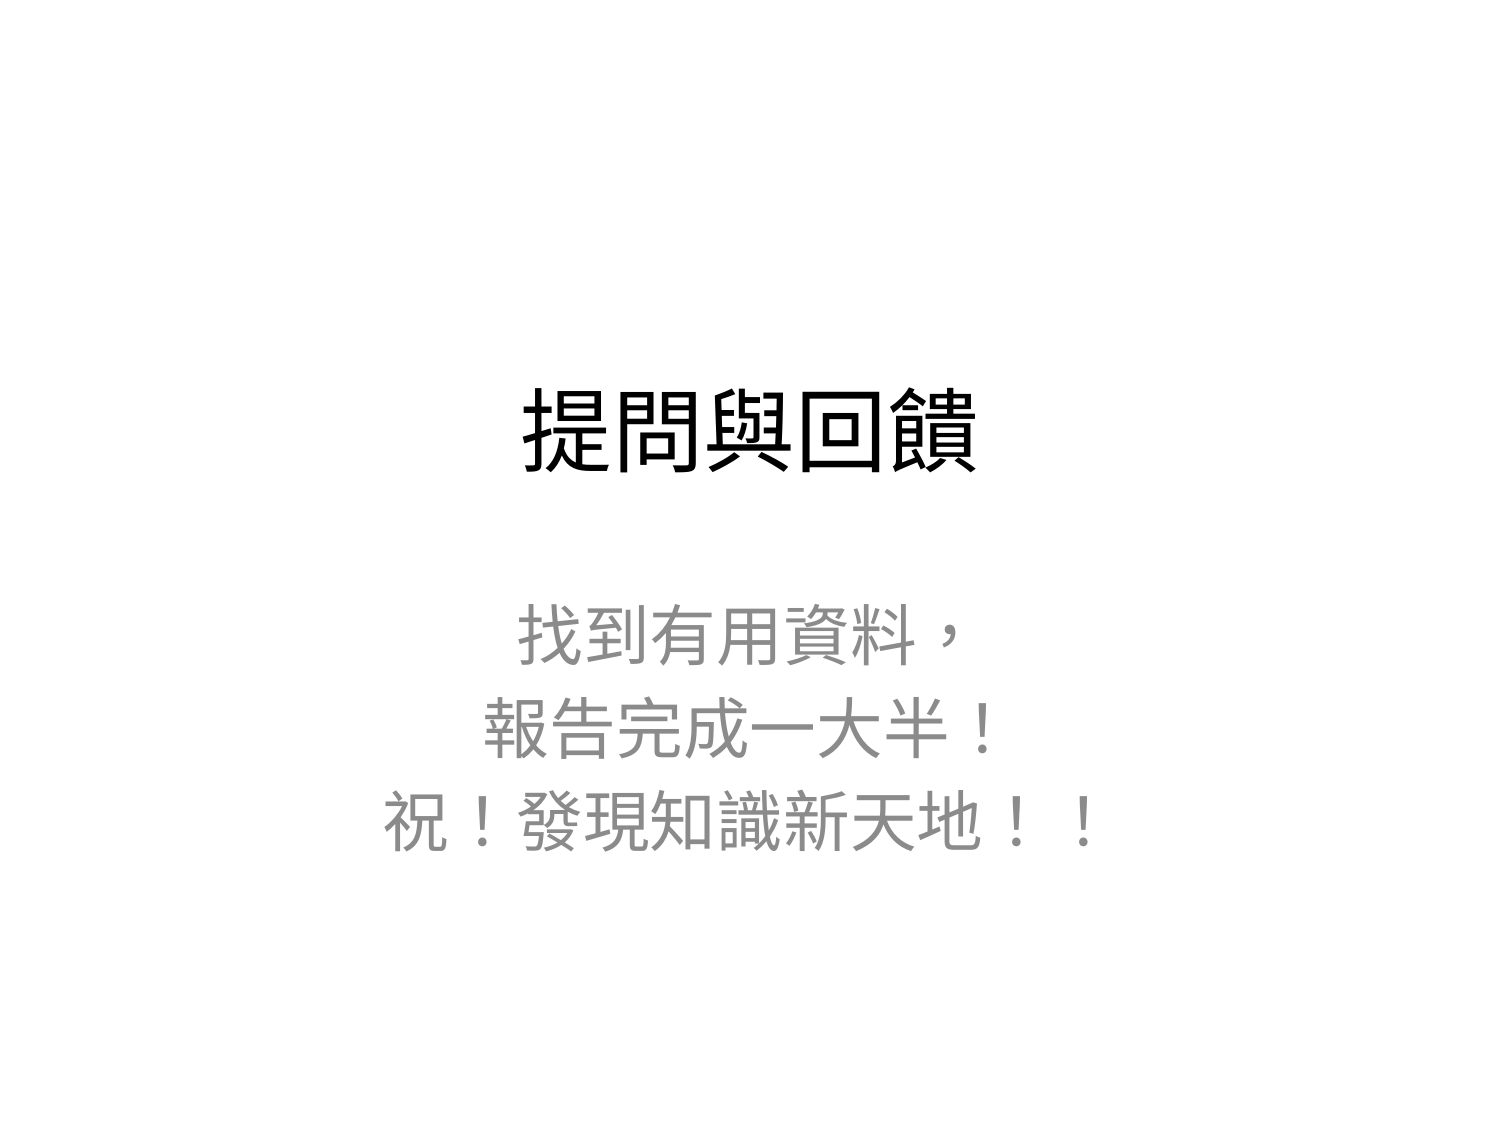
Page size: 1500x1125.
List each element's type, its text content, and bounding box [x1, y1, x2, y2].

subtitle 找到有用資料， 報告完成一大半！ 祝！發現知識新天地！！ [225, 586, 1275, 925]
title 提問與回饋 [112, 267, 1388, 591]
